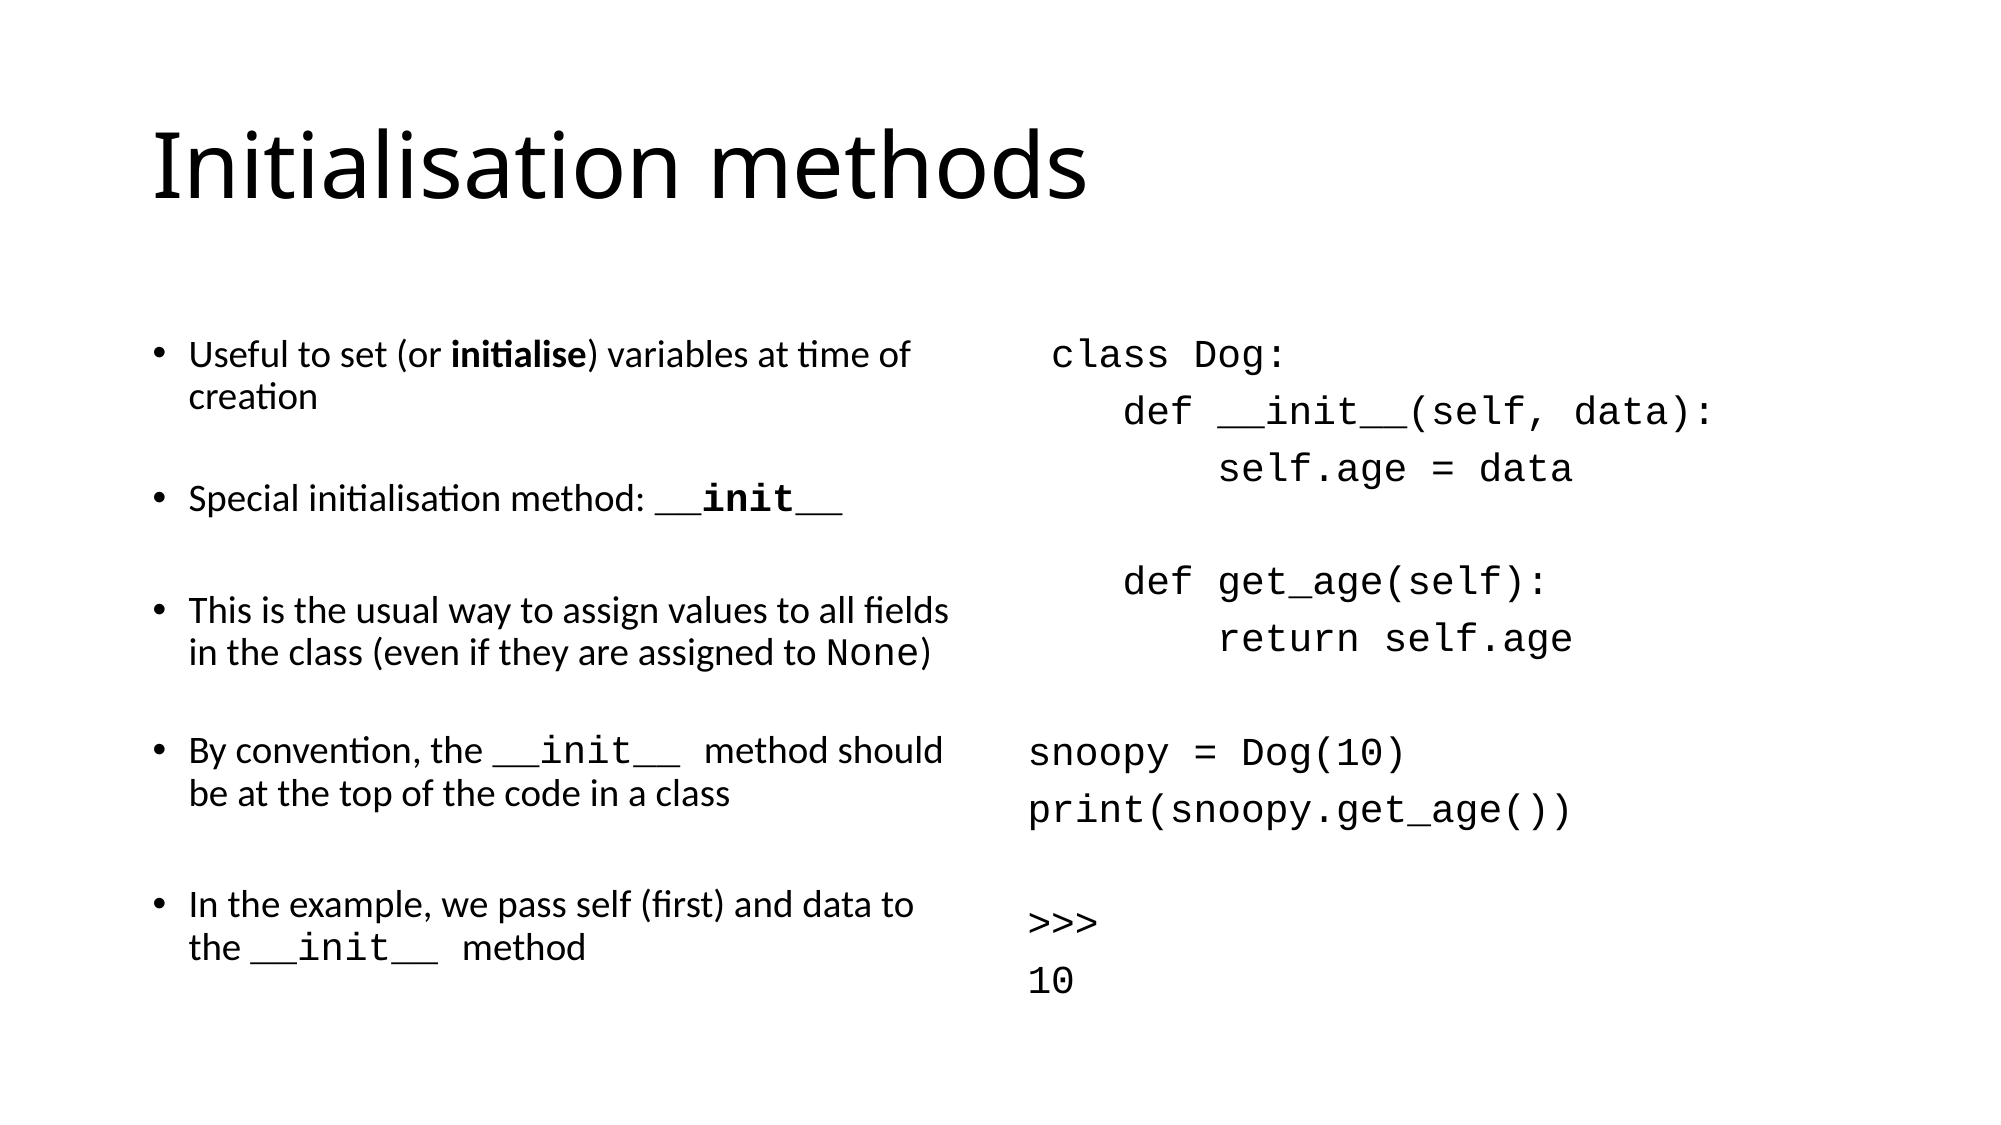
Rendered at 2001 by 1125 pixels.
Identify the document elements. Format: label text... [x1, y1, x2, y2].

list Useful to set (or initialise) variables at time of creation Special initialisation method: __init__ This is the usual way to assign values to all fields in the class (even if they are assigned to None) By convention, the __init__ method should be at the top of the code in a class In the example, we pass self (first) and data to the __init__ method [137, 325, 984, 1016]
title Initialisation methods [137, 59, 1863, 278]
list class Dog: def __init__(self, data): self.age = data def get_age(self): return self.age snoopy = Dog(10) print(snoopy.get_age()) >>> 10 [1012, 325, 1863, 1016]
